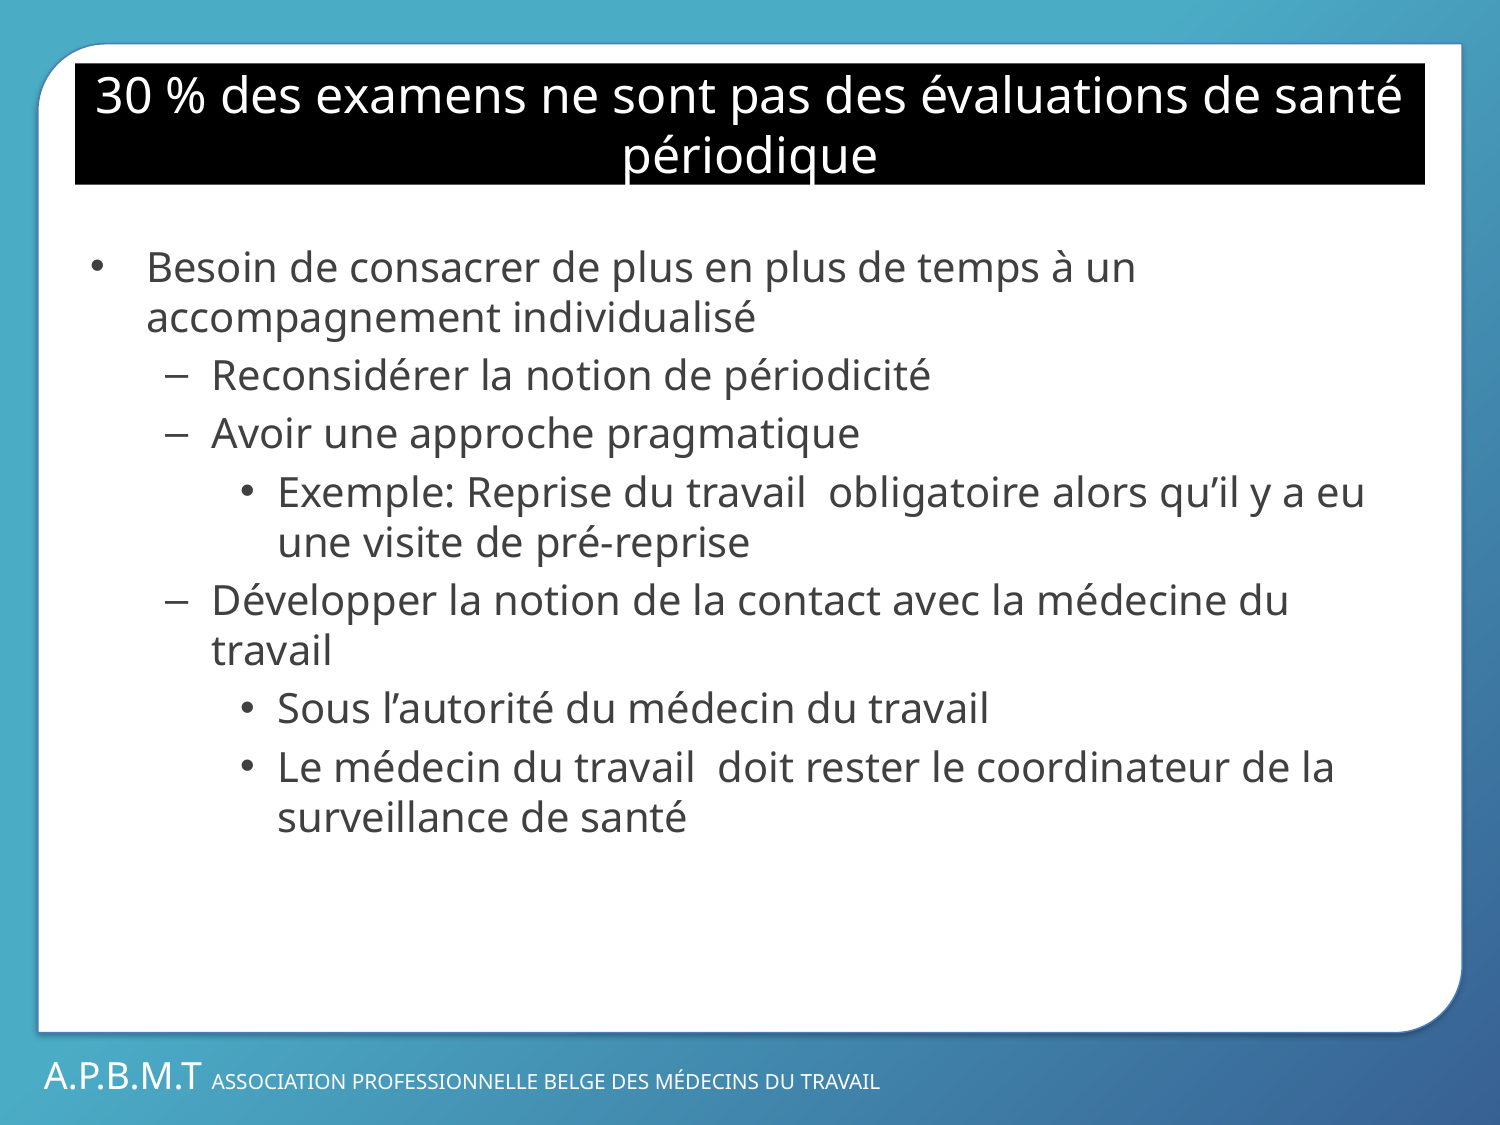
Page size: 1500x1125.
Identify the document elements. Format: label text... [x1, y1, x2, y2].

list Besoin de consacrer de plus en plus de temps à un accompagnement individualisé Reconsidérer la notion de périodicité Avoir une approche pragmatique Exemple: Reprise du travail obligatoire alors qu’il y a eu une visite de pré-reprise Développer la notion de la contact avec la médecine du travail Sous l’autorité du médecin du travail Le médecin du travail doit rester le coordinateur de la surveillance de santé [74, 232, 1426, 976]
title 30 % des examens ne sont pas des évaluations de santé périodique [74, 63, 1426, 185]
